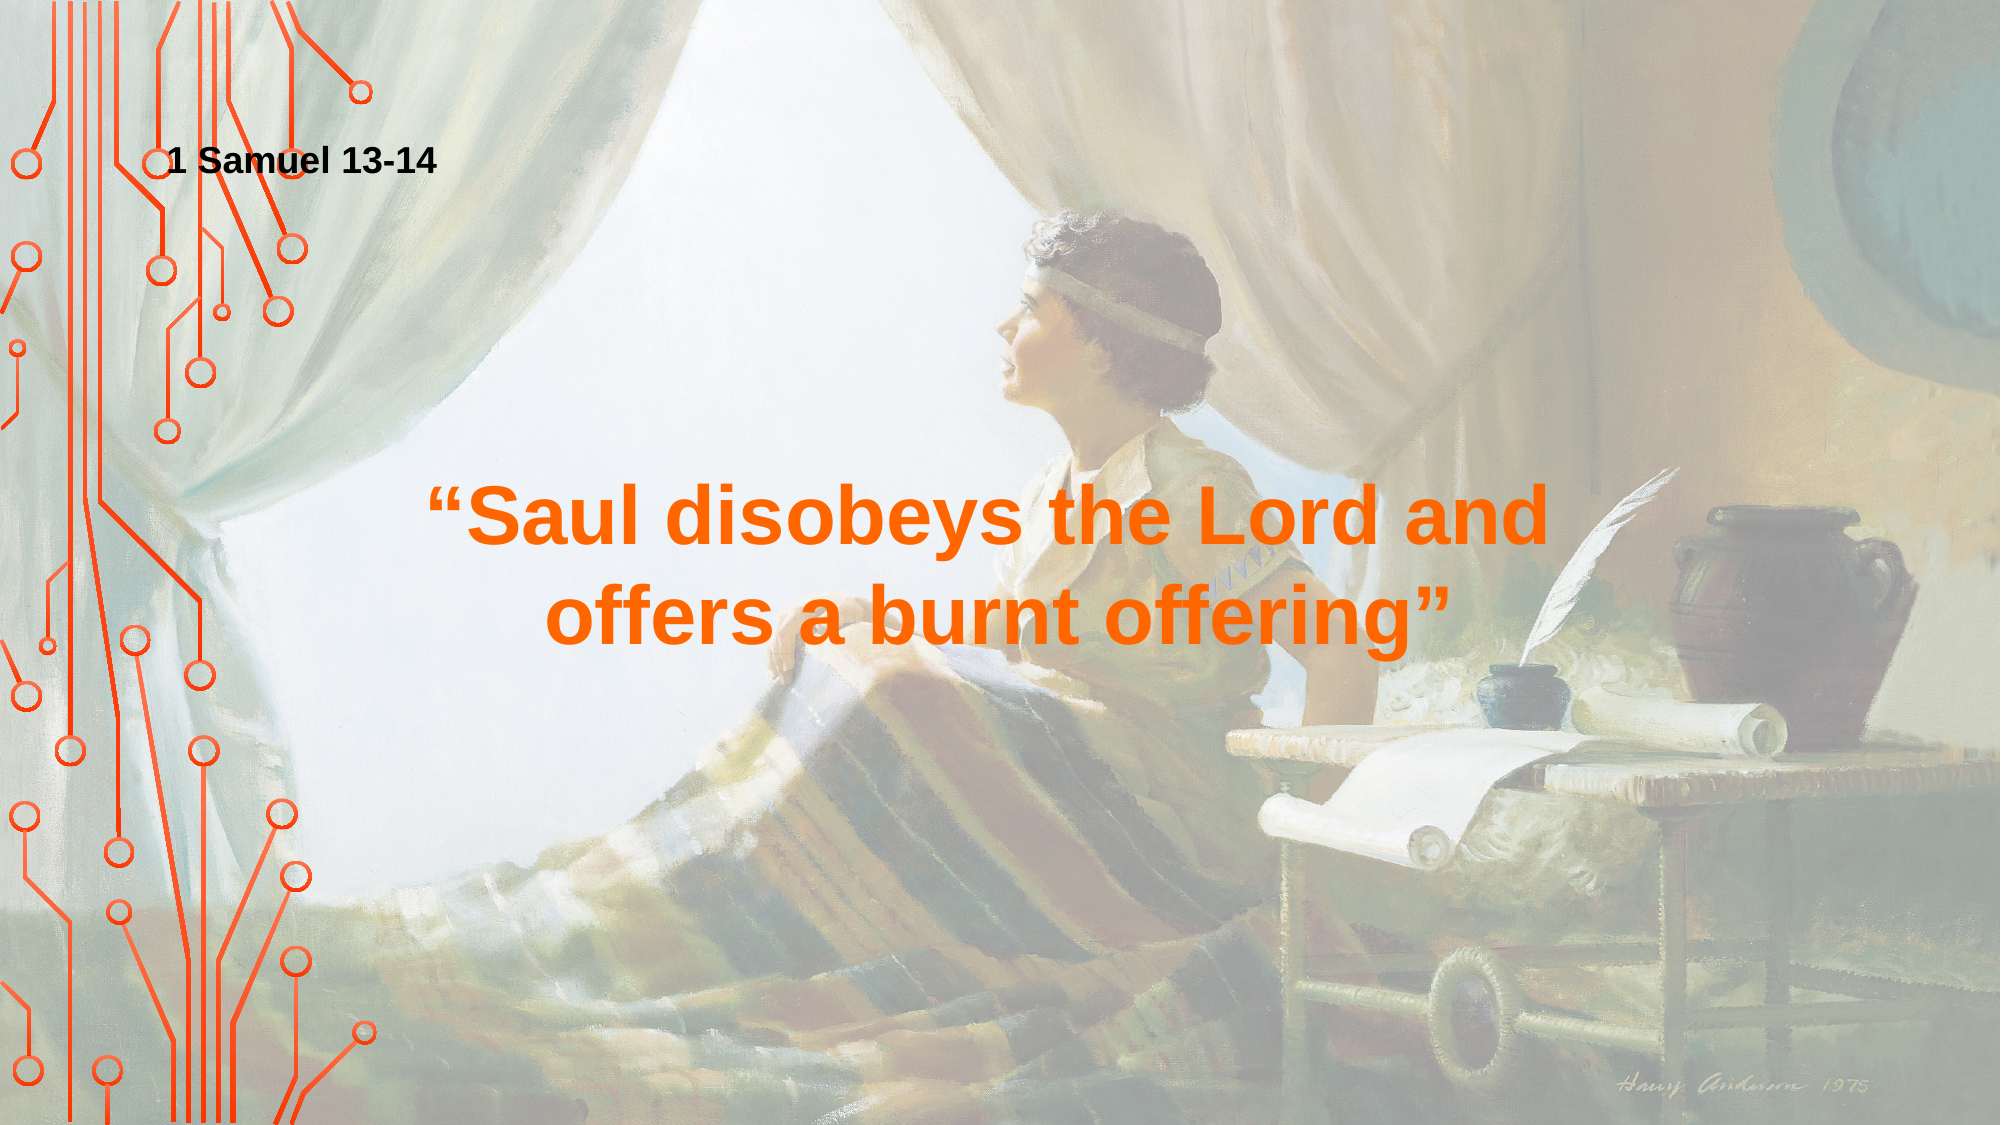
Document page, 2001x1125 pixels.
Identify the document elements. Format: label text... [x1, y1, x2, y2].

text_box “Saul disobeys the Lord and offers a burnt offering” [409, 453, 1591, 669]
text_box 1 Samuel 13-14 [151, 128, 452, 189]
